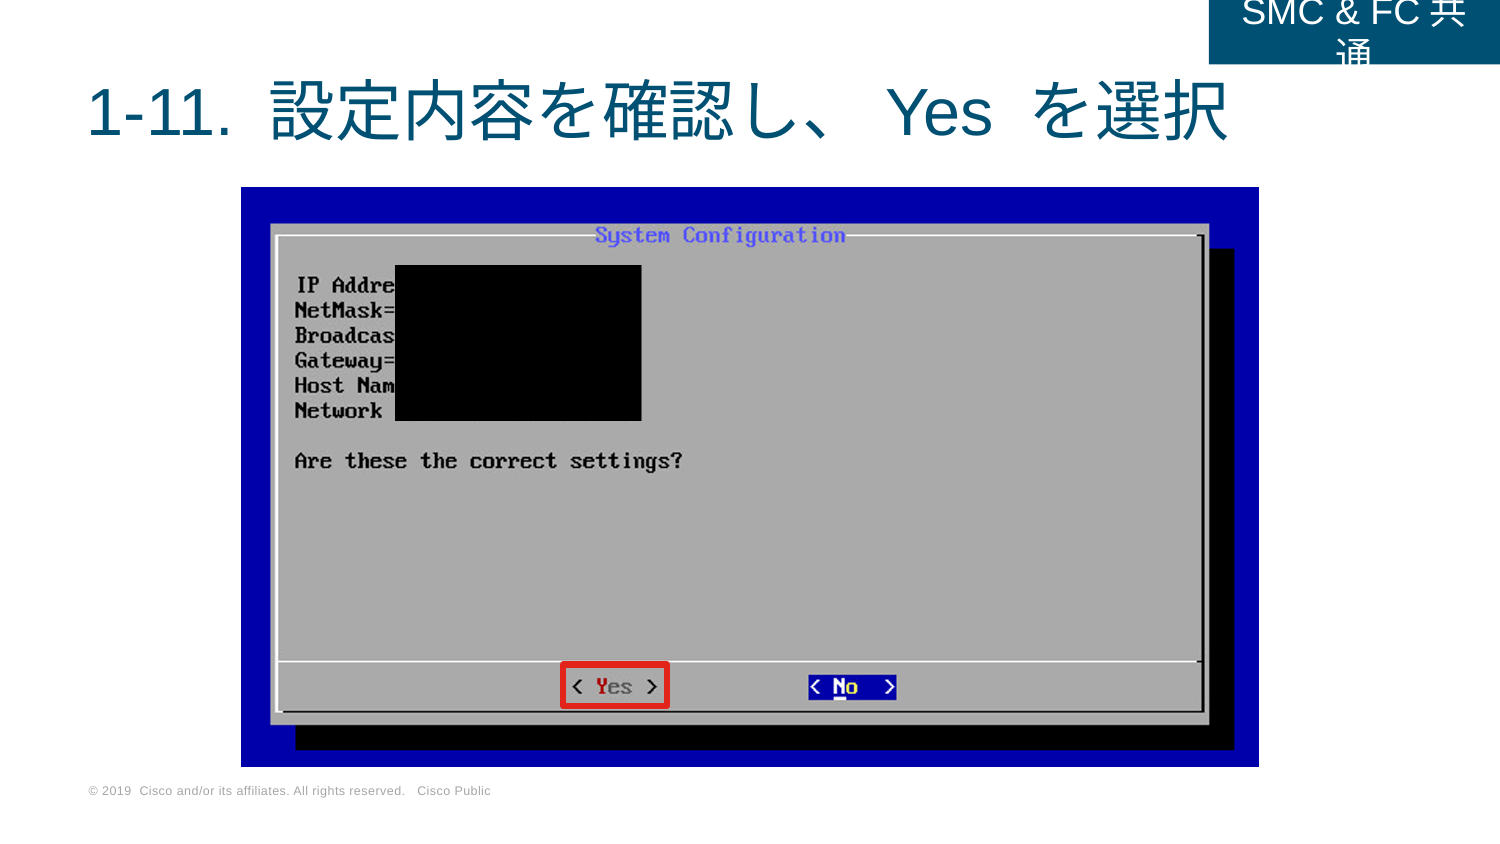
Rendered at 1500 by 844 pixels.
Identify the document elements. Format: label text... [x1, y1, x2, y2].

text_box SMC & FC共通 [1208, 0, 1500, 65]
picture [241, 187, 1259, 767]
title 1-11. 設定内容を確認し、Yes を選択 [71, 55, 1441, 176]
